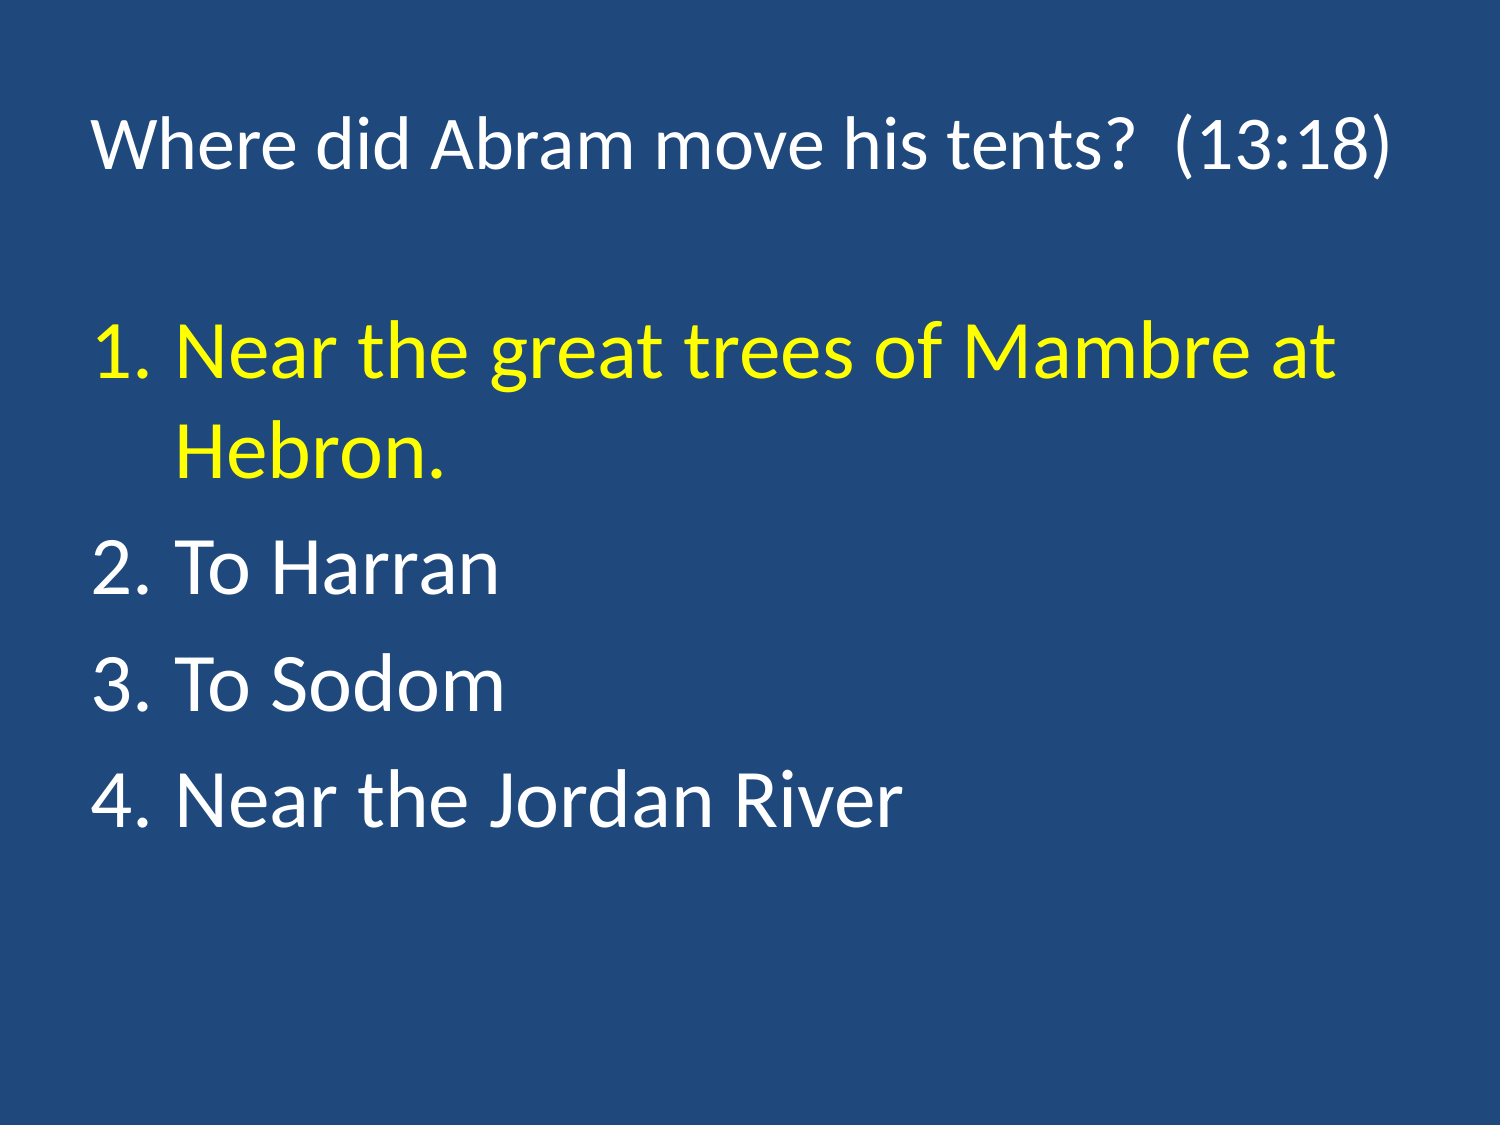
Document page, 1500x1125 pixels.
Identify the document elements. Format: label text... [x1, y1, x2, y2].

title Where did Abram move his tents? (13:18) [75, 45, 1425, 233]
list Near the great trees of Mambre at Hebron. To Harran To Sodom Near the Jordan River [75, 287, 1425, 1005]
